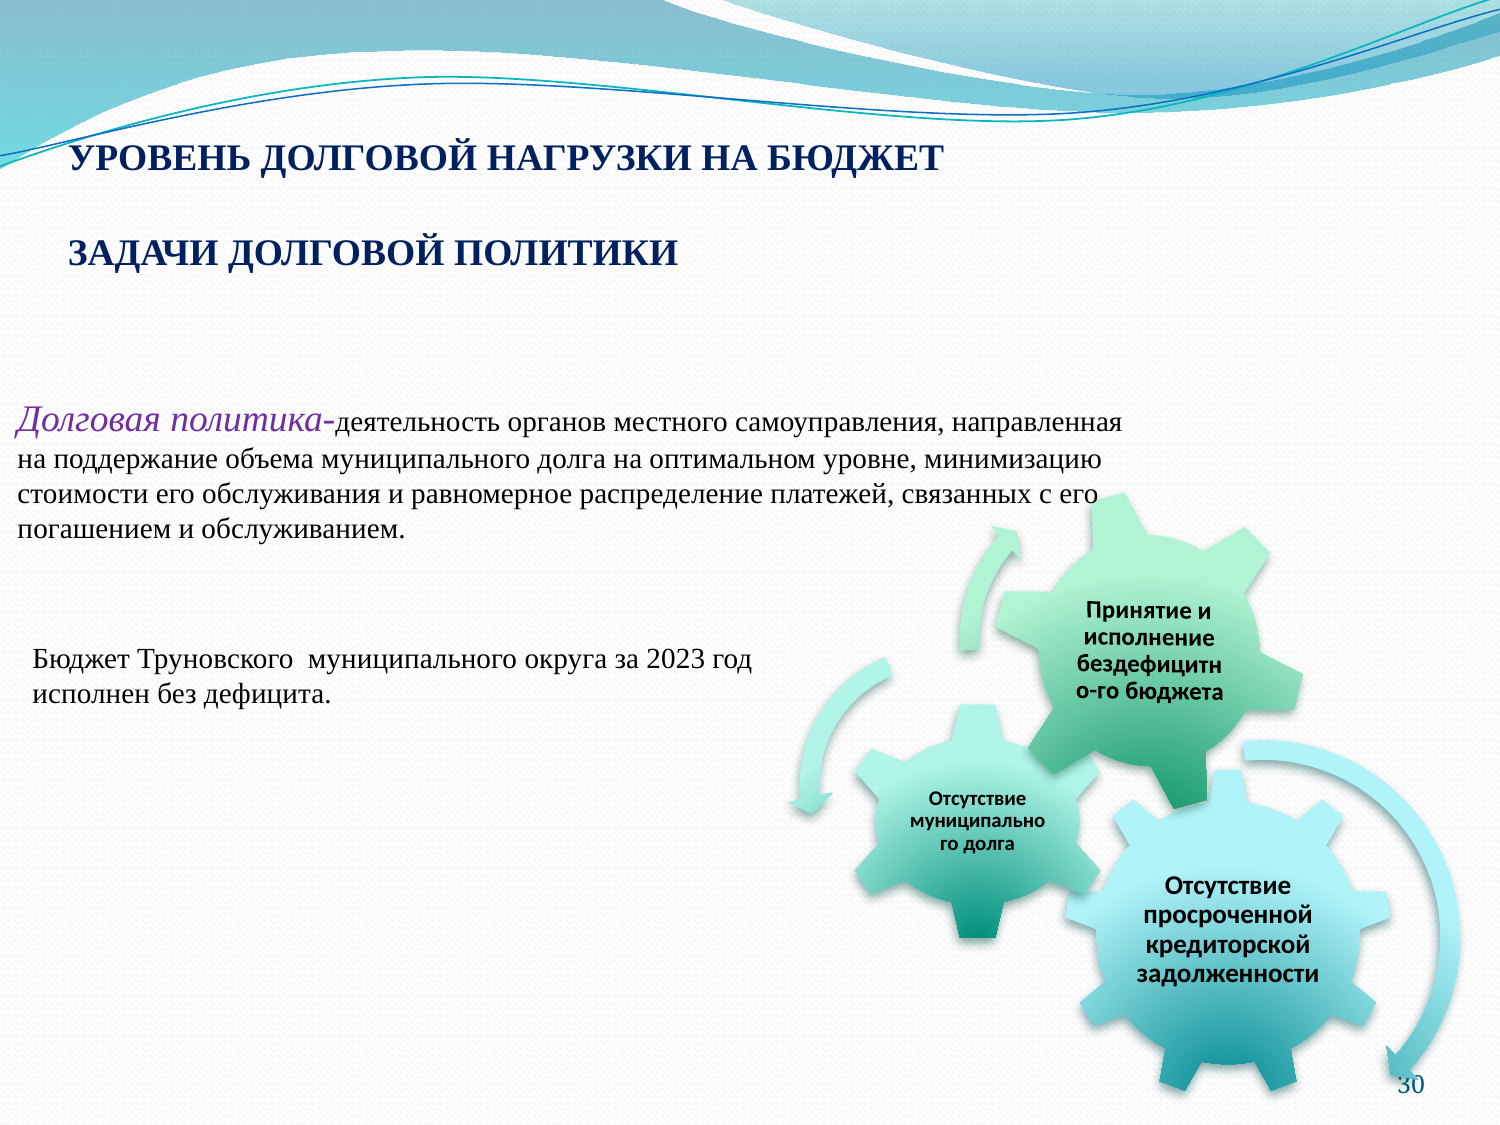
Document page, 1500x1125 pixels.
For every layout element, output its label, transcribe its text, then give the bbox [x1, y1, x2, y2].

text_box УРОВЕНЬ ДОЛГОВОЙ НАГРУЗКИ НА БЮДЖЕТ ЗАДАЧИ ДОЛГОВОЙ ПОЛИТИКИ [53, 125, 1412, 281]
text_box Бюджет Труновского муниципального округа за 2023 год исполнен без дефицита. [17, 631, 754, 717]
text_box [761, 479, 1456, 1078]
text_box Долговая политика-деятельность органов местного самоуправления, направленная на поддержание объема муниципального долга на оптимальном уровне, минимизацию стоимости его обслуживания и равномерное распределение платежей, связанных с его погашением и обслуживанием. [2, 386, 1143, 597]
table_cell СОЦИАЛЬНАЯ ПОДДЕРЖКА ГРАЖДАН [755, 481, 761, 597]
slide_number 30 [1299, 1091, 1425, 1103]
